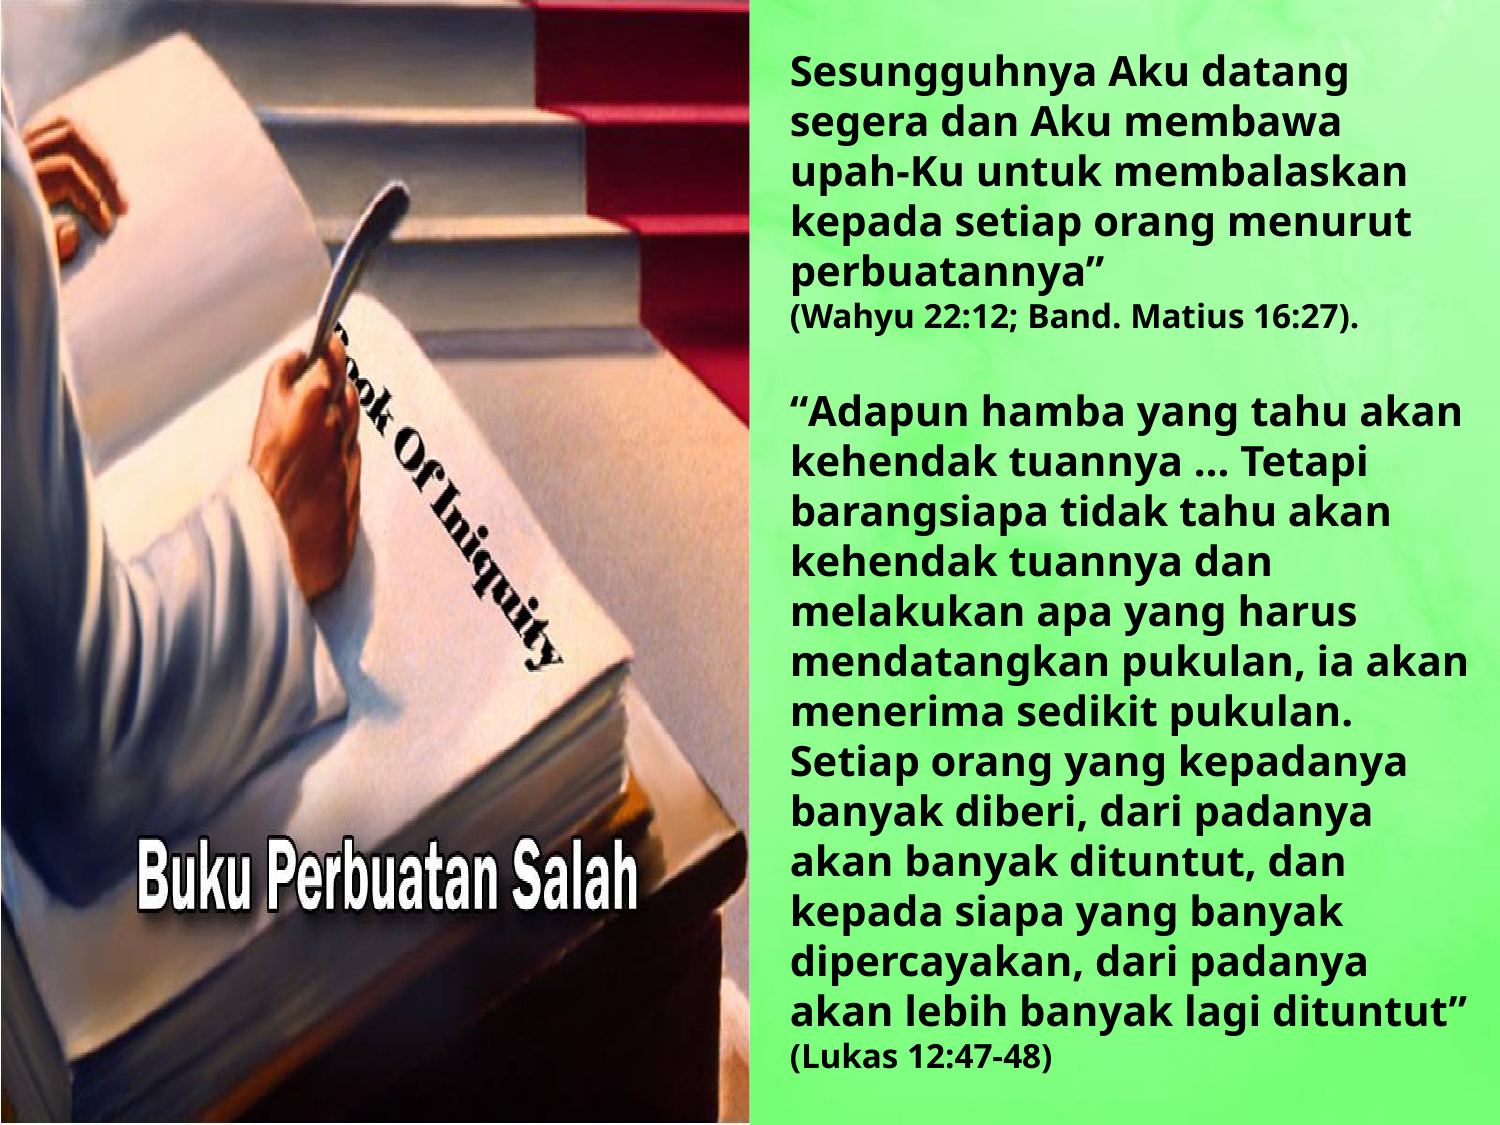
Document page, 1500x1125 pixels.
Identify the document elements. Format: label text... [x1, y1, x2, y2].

picture [0, 0, 1500, 1125]
text_box Sesungguhnya Aku datang segera dan Aku membawa upah-Ku untuk membalaskan kepada setiap orang menurut perbuatannya” (Wahyu 22:12; Band. Matius 16:27). “Adapun hamba yang tahu akan kehendak tuannya … Tetapi barangsiapa tidak tahu akan kehendak tuannya dan melakukan apa yang harus mendatangkan pukulan, ia akan menerima sedikit pukulan. Setiap orang yang kepadanya banyak diberi, dari padanya akan banyak dituntut, dan kepada siapa yang banyak dipercayakan, dari padanya akan lebih banyak lagi dituntut” (Lukas 12:47-48) [774, 37, 1488, 1083]
